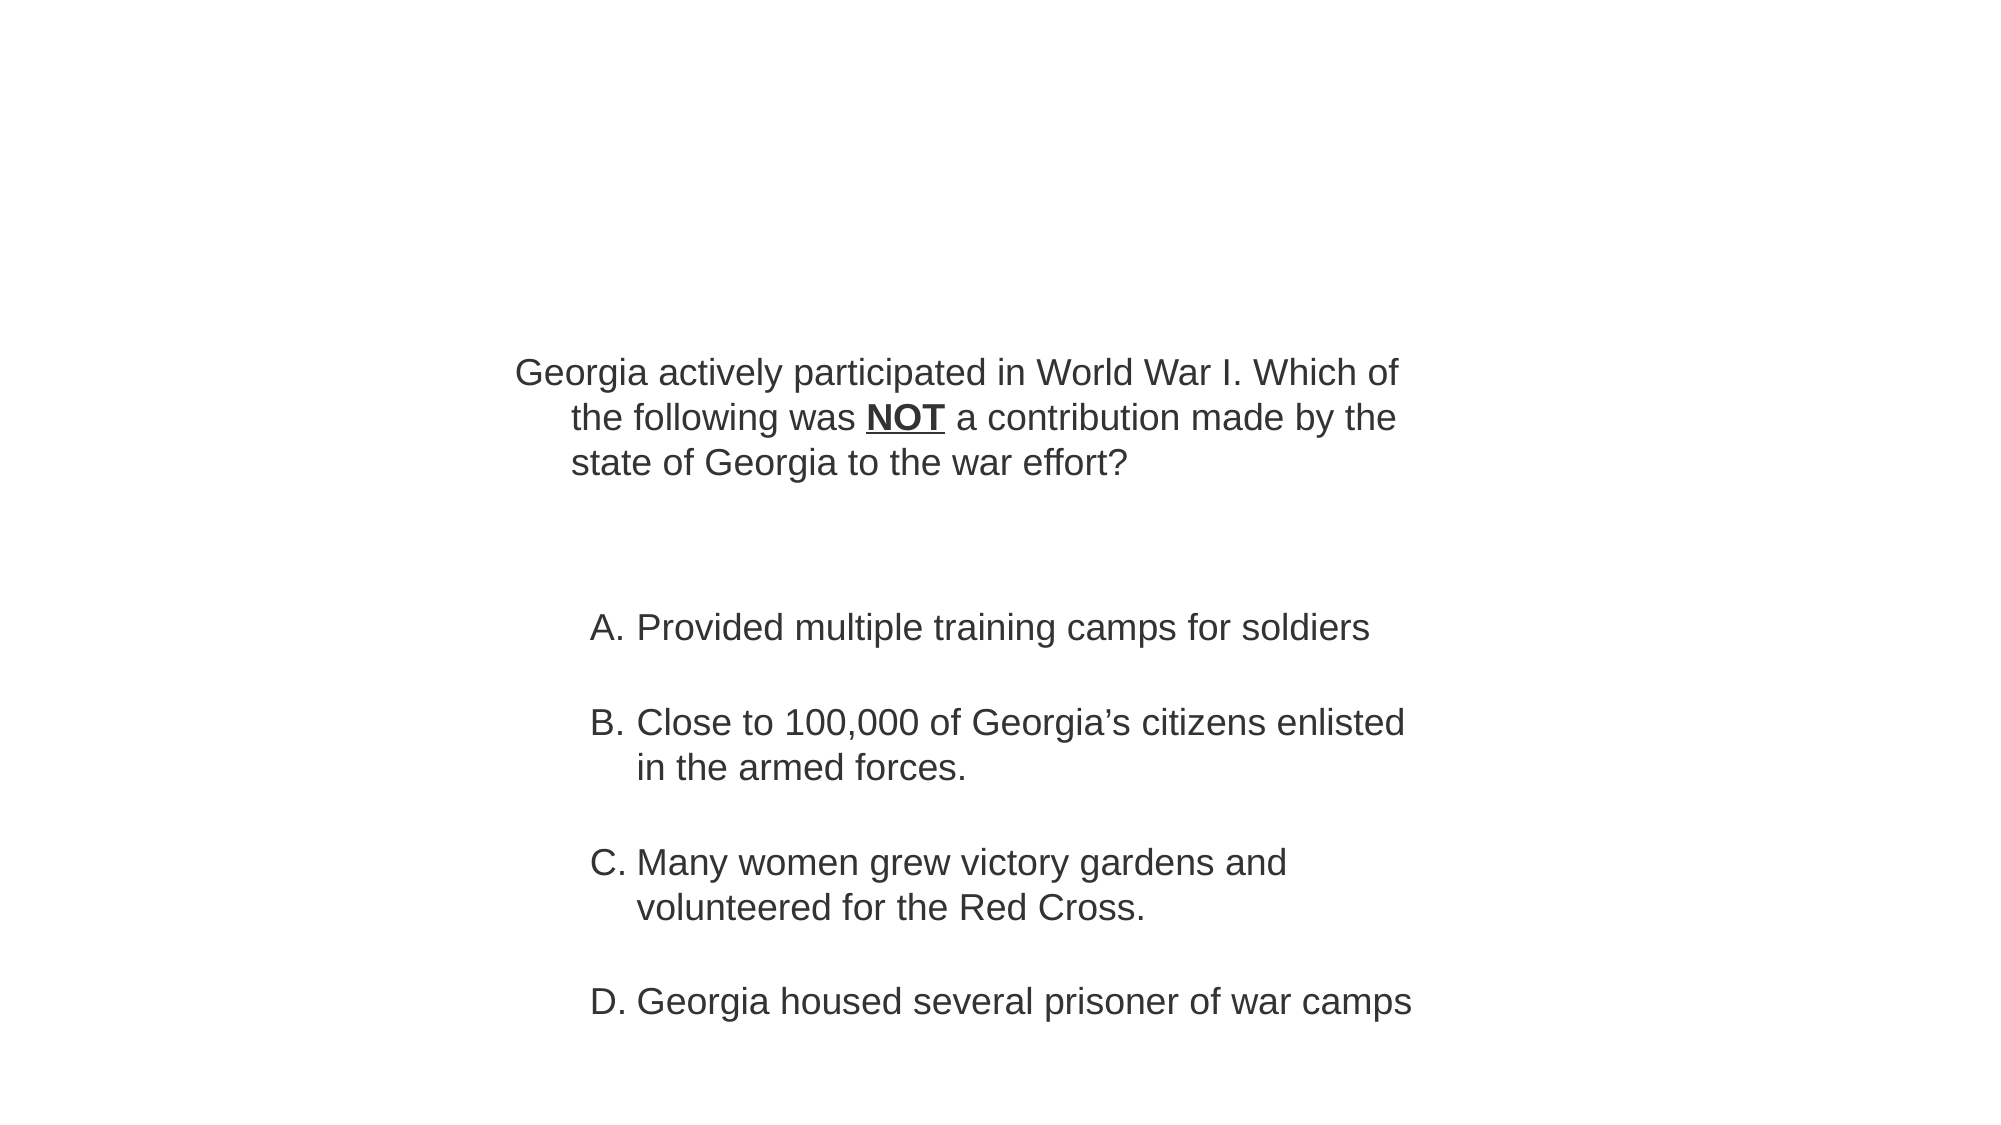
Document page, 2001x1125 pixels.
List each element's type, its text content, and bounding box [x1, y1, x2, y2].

text_box Georgia actively participated in World War I. Which of the following was NOT a contribution made by the state of Georgia to the war effort? Provided multiple training camps for soldiers Close to 100,000 of Georgia’s citizens enlisted in the armed forces. Many women grew victory gardens and volunteered for the Red Cross. Georgia housed several prisoner of war camps [500, 340, 1500, 1030]
